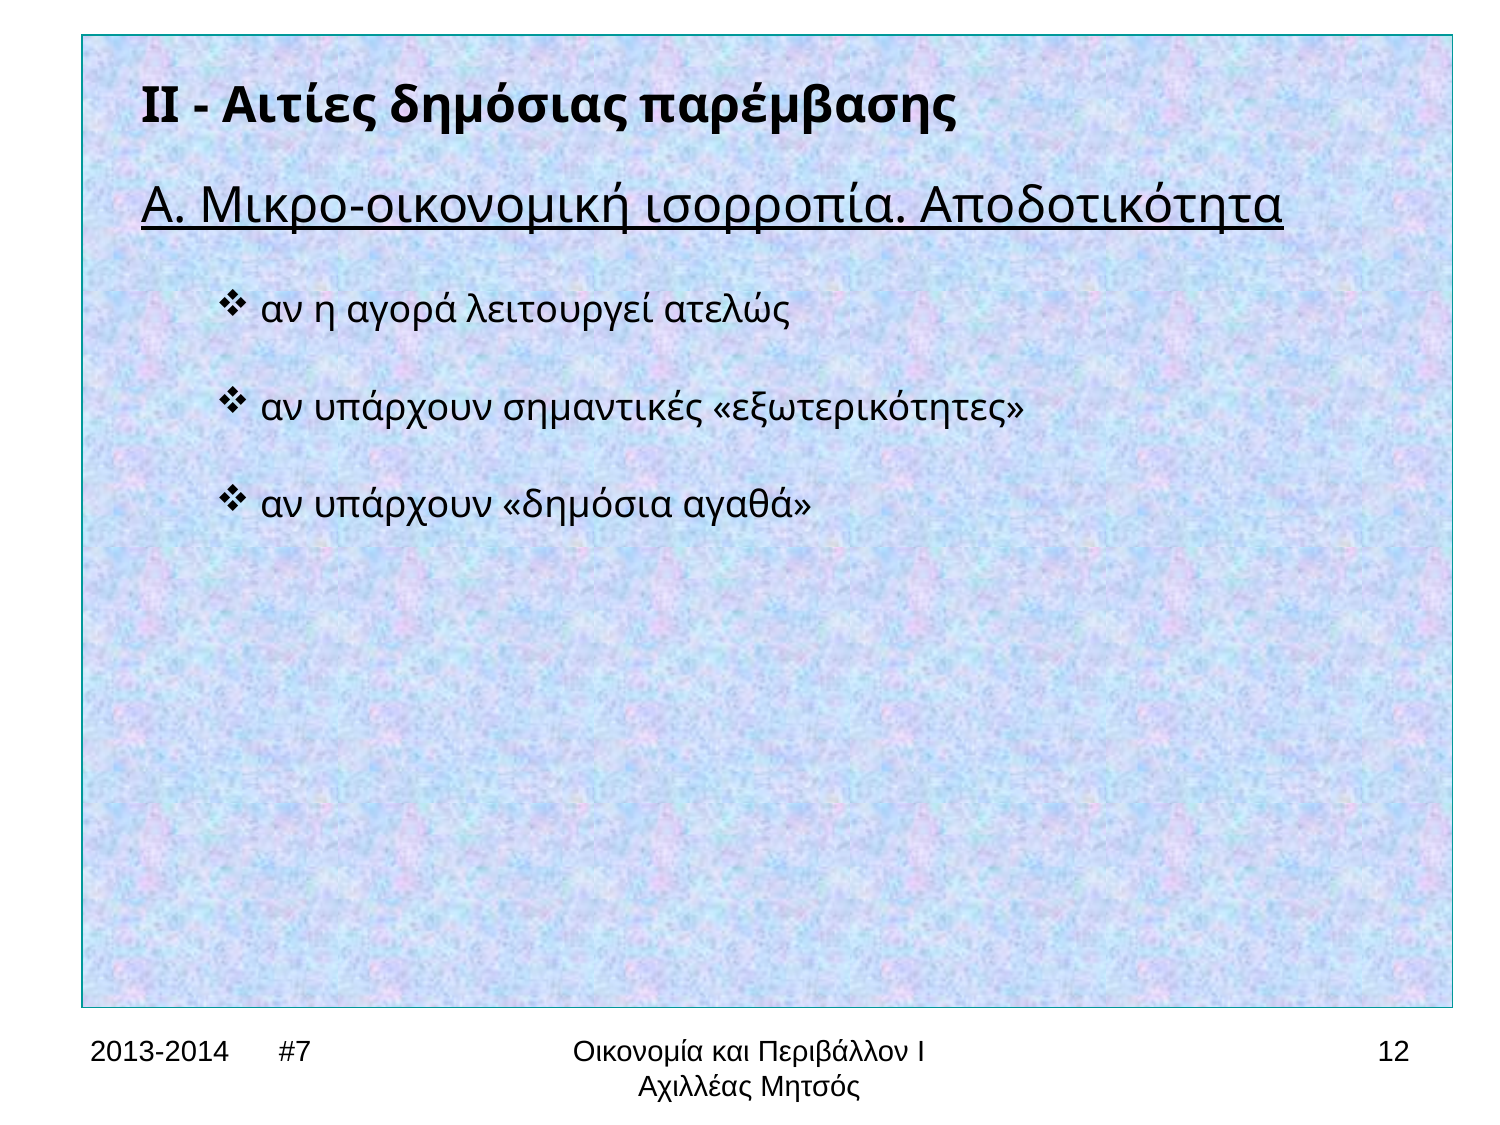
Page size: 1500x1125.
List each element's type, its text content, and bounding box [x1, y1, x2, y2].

footer Οικονομία και Περιβάλλον Ι Αχιλλέας Μητσός [512, 1024, 987, 1103]
subtitle ΙΙ - Αιτίες δημόσιας παρέμβασης Α. Μικρο-οικονομική ισορροπία. Αποδοτικότητα αν η αγορά λειτουργεί ατελώς αν υπάρχουν σημαντικές «εξωτερικότητες» αν υπάρχουν «δημόσια αγαθά» [81, 34, 1453, 1008]
slide_number 12 [1074, 1024, 1426, 1103]
slide_number 2013-2014 #7 [74, 1024, 373, 1103]
